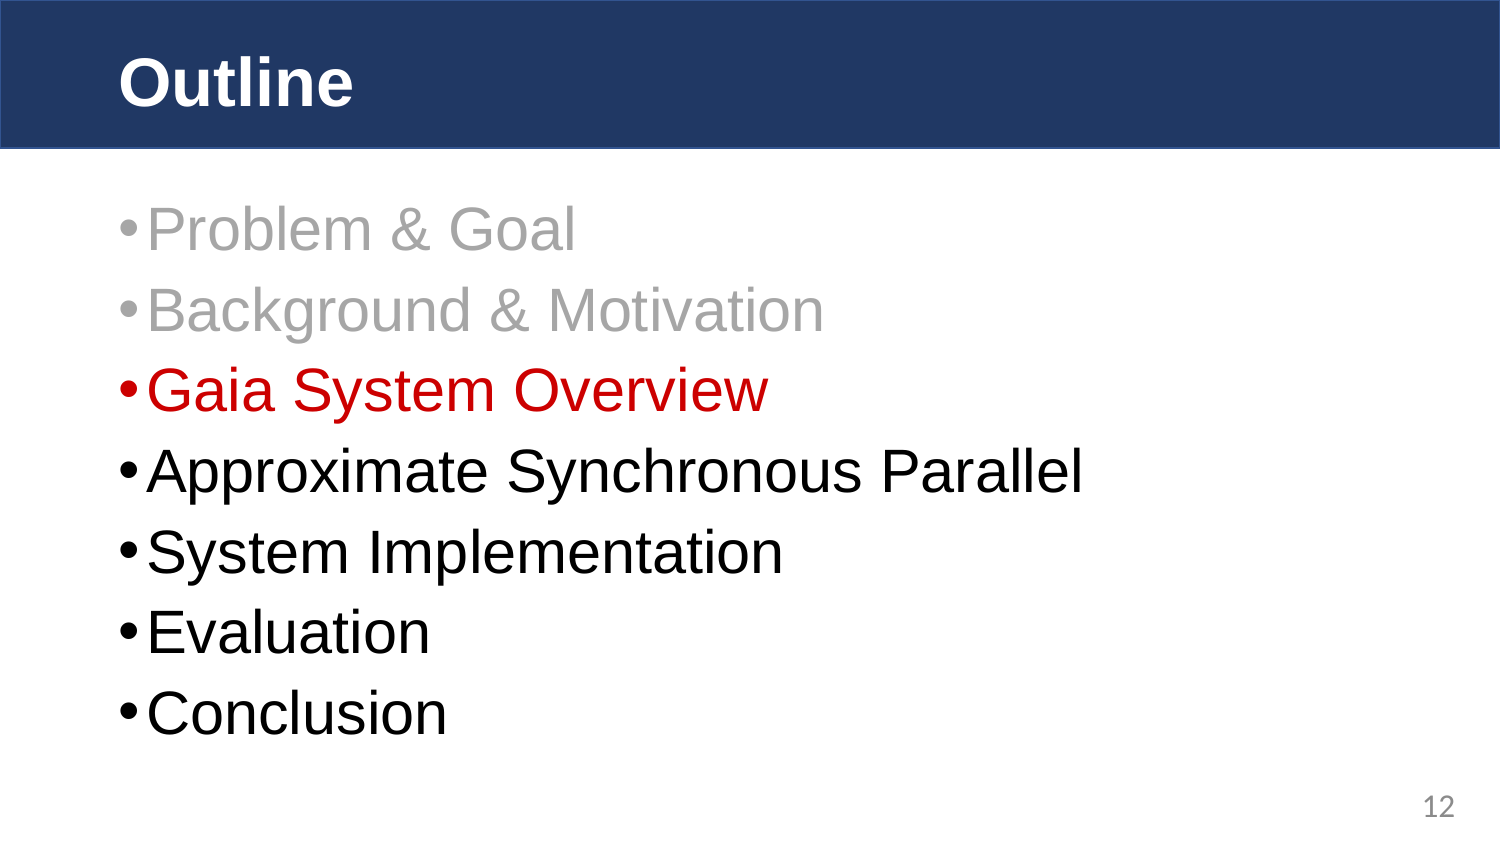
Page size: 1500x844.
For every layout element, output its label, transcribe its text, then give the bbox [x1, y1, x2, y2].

slide_number 12 [1132, 782, 1471, 827]
title Outline [103, 19, 1397, 149]
list Problem & Goal Background & Motivation Gaia System Overview Approximate Synchronous Parallel System Implementation Evaluation Conclusion [103, 190, 1397, 760]
